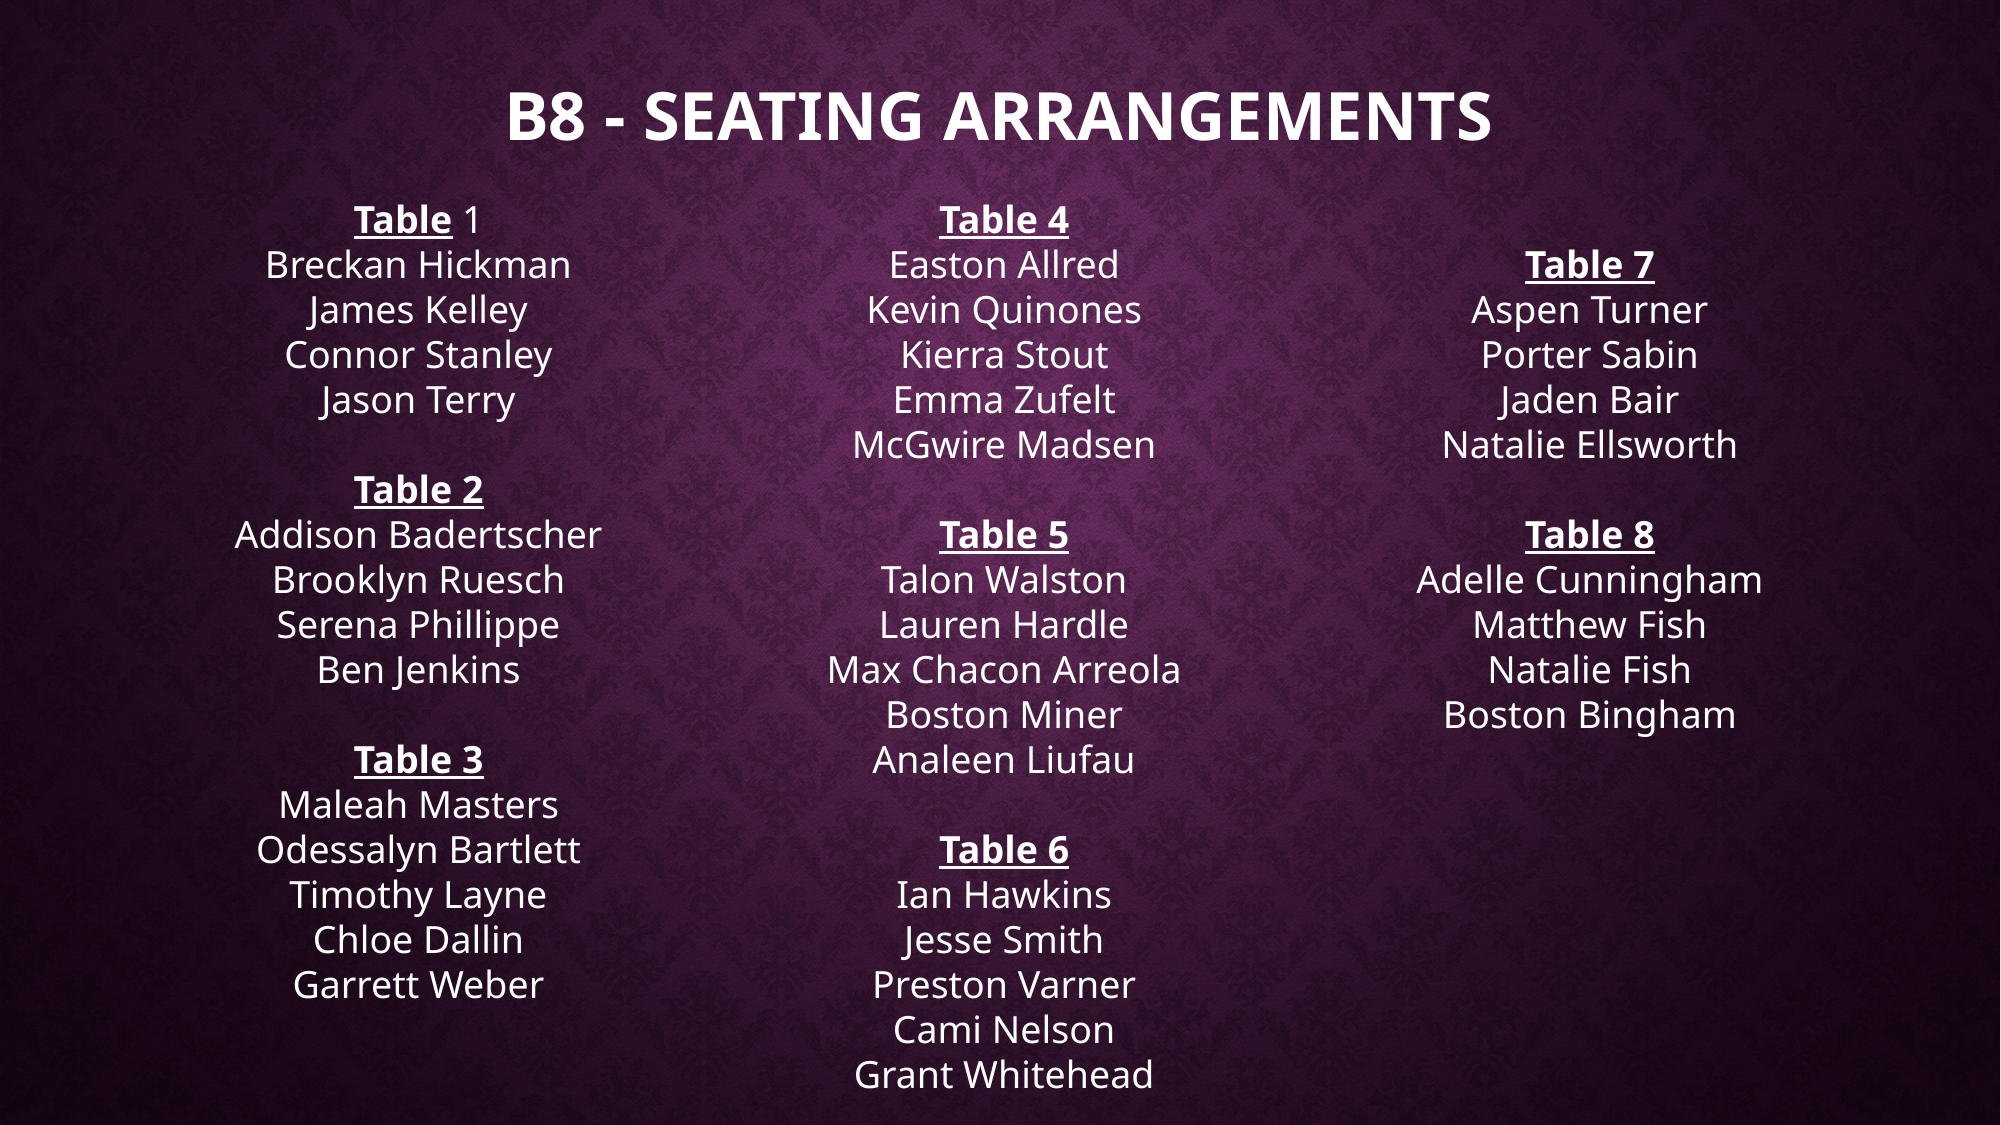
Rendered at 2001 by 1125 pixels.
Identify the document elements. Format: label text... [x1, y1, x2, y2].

title B8 - Seating arrangements [149, 52, 1849, 184]
list Table 1 Breckan Hickman James Kelley Connor Stanley Jason Terry Table 2 Addison Badertscher Brooklyn Ruesch Serena Phillippe Ben Jenkins Table 3 Maleah Masters Odessalyn Bartlett Timothy Layne Chloe Dallin Garrett Weber Table 4 Easton Allred Kevin Quinones Kierra Stout Emma Zufelt McGwire Madsen Table 5 Talon Walston Lauren Hardle Max Chacon Arreola Boston Miner Analeen Liufau Table 6 Ian Hawkins Jesse Smith Preston Varner Cami Nelson Grant Whitehead Table 7 Aspen Turner Porter Sabin Jaden Bair Natalie Ellsworth Table 8 Adelle Cunningham Matthew Fish Natalie Fish Boston Bingham [110, 184, 1898, 1107]
